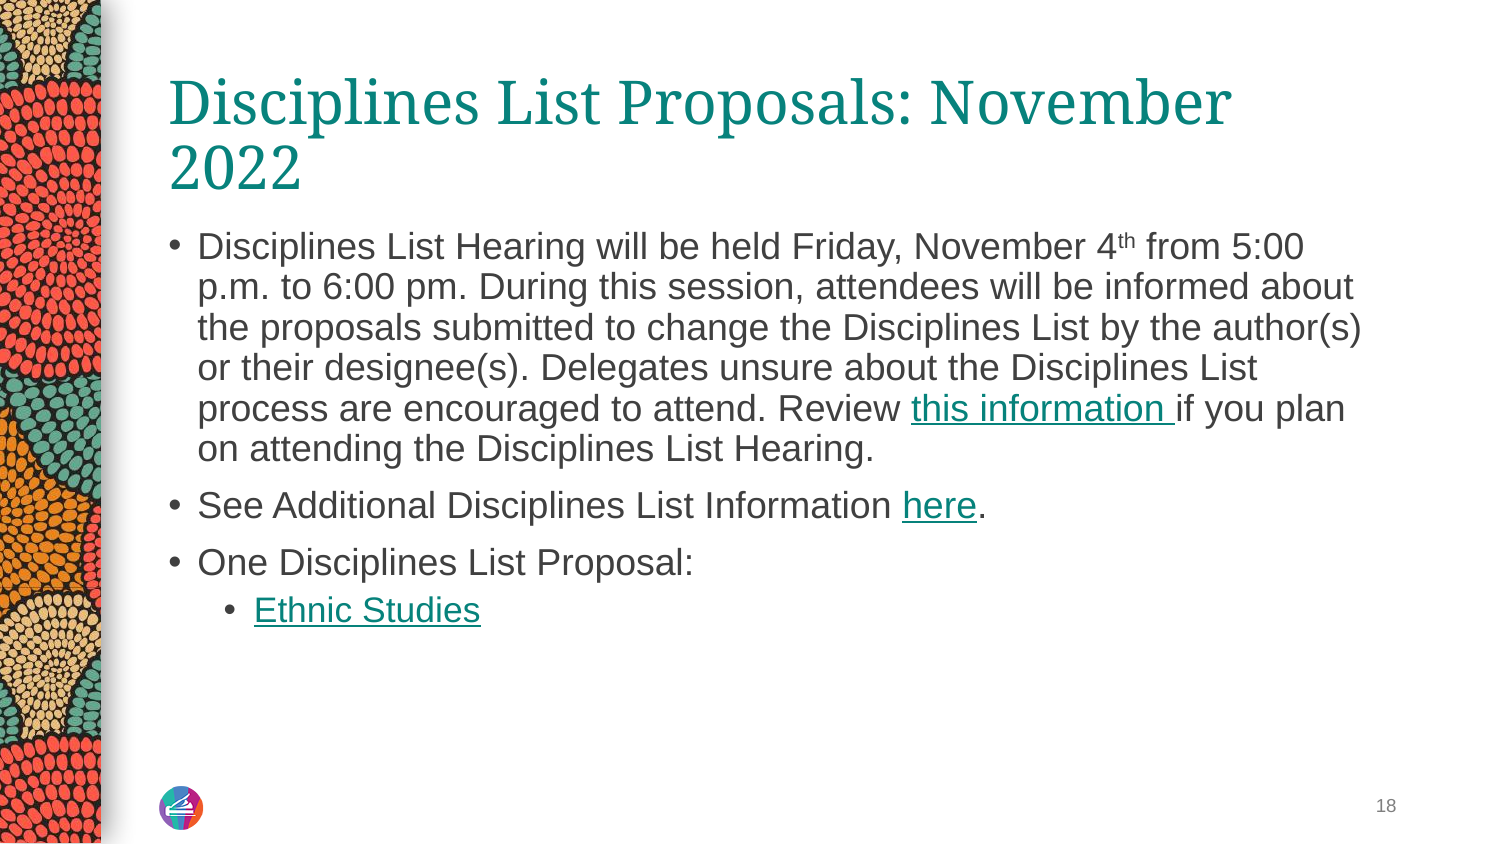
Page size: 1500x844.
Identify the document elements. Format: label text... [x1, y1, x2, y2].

picture [157, 784, 204, 831]
title Disciplines List Proposals: November 2022 [157, 44, 1394, 208]
slide_number 18 [1284, 782, 1397, 827]
list Disciplines List Hearing will be held Friday, November 4th from 5:00 p.m. to 6:00 pm. During this session, attendees will be informed about the proposals submitted to change the Disciplines List by the author(s) or their designee(s). Delegates unsure about the Disciplines List process are encouraged to attend. Review this information if you plan on attending the Disciplines List Hearing. See Additional Disciplines List Information here. One Disciplines List Proposal: Ethnic Studies [157, 221, 1395, 766]
picture [0, 0, 101, 843]
